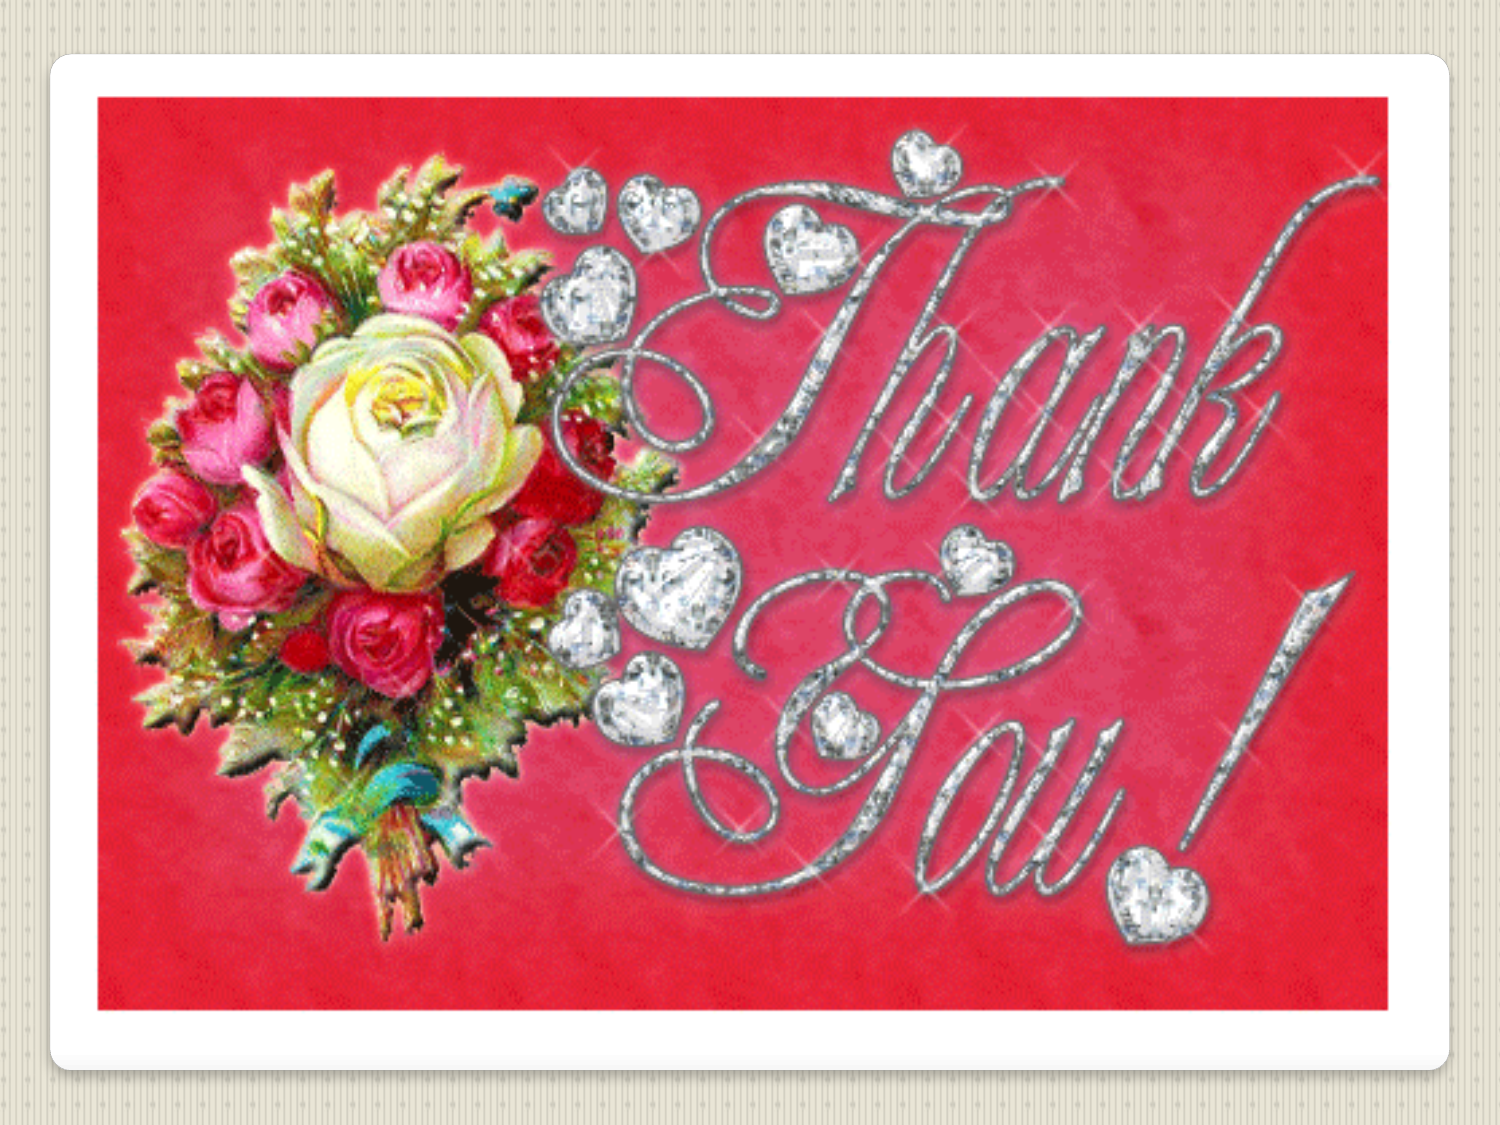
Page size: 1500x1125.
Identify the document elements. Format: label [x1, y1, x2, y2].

picture [69, 62, 1413, 1051]
